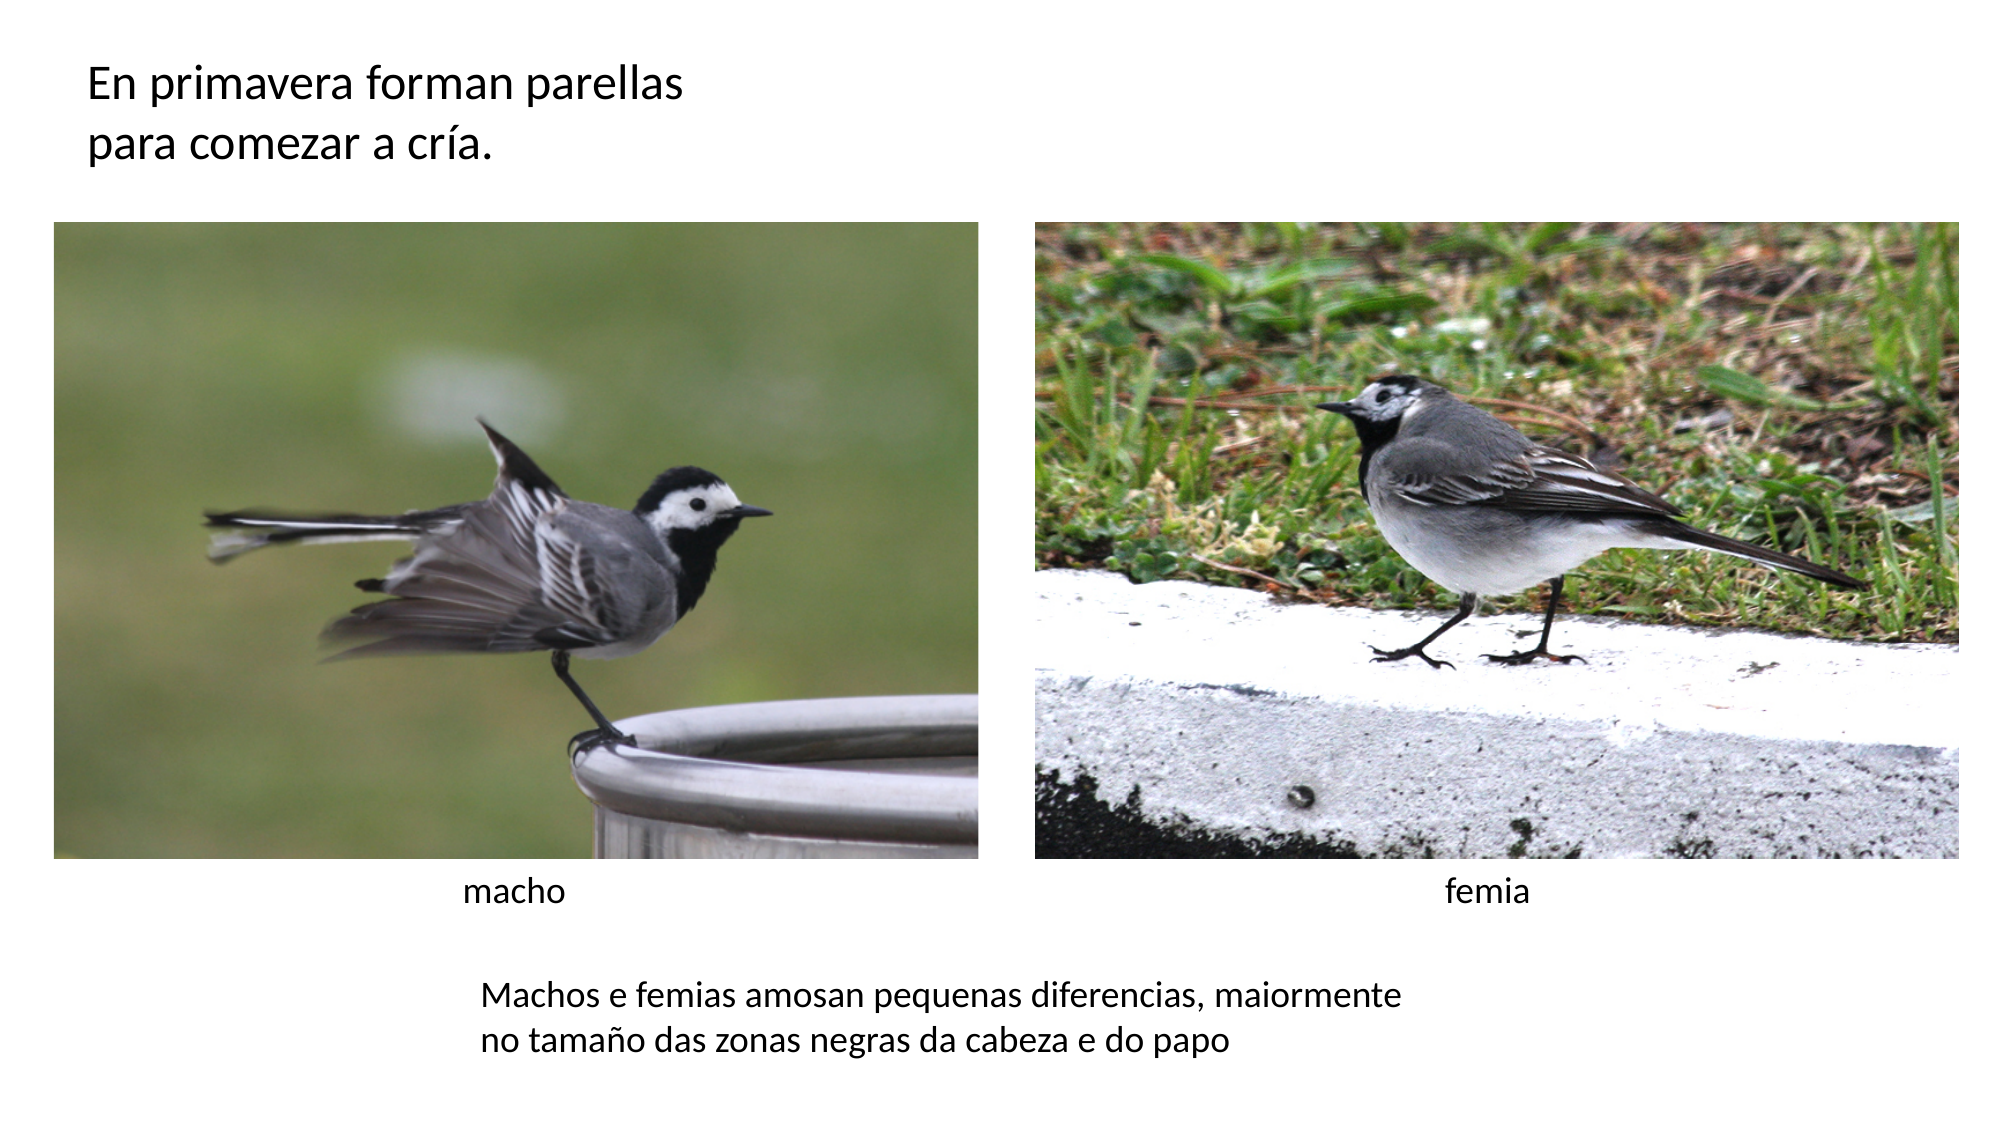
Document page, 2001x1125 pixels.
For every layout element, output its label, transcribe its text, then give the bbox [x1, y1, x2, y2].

text_box Machos e femias amosan pequenas diferencias, maiormente no tamaño das zonas negras da cabeza e do papo [465, 962, 1431, 1068]
picture [1035, 222, 1959, 859]
picture [53, 222, 979, 859]
text_box femia [1430, 859, 1688, 918]
text_box macho [447, 859, 630, 918]
text_box En primavera forman parellas para comezar a cría. [72, 41, 720, 177]
